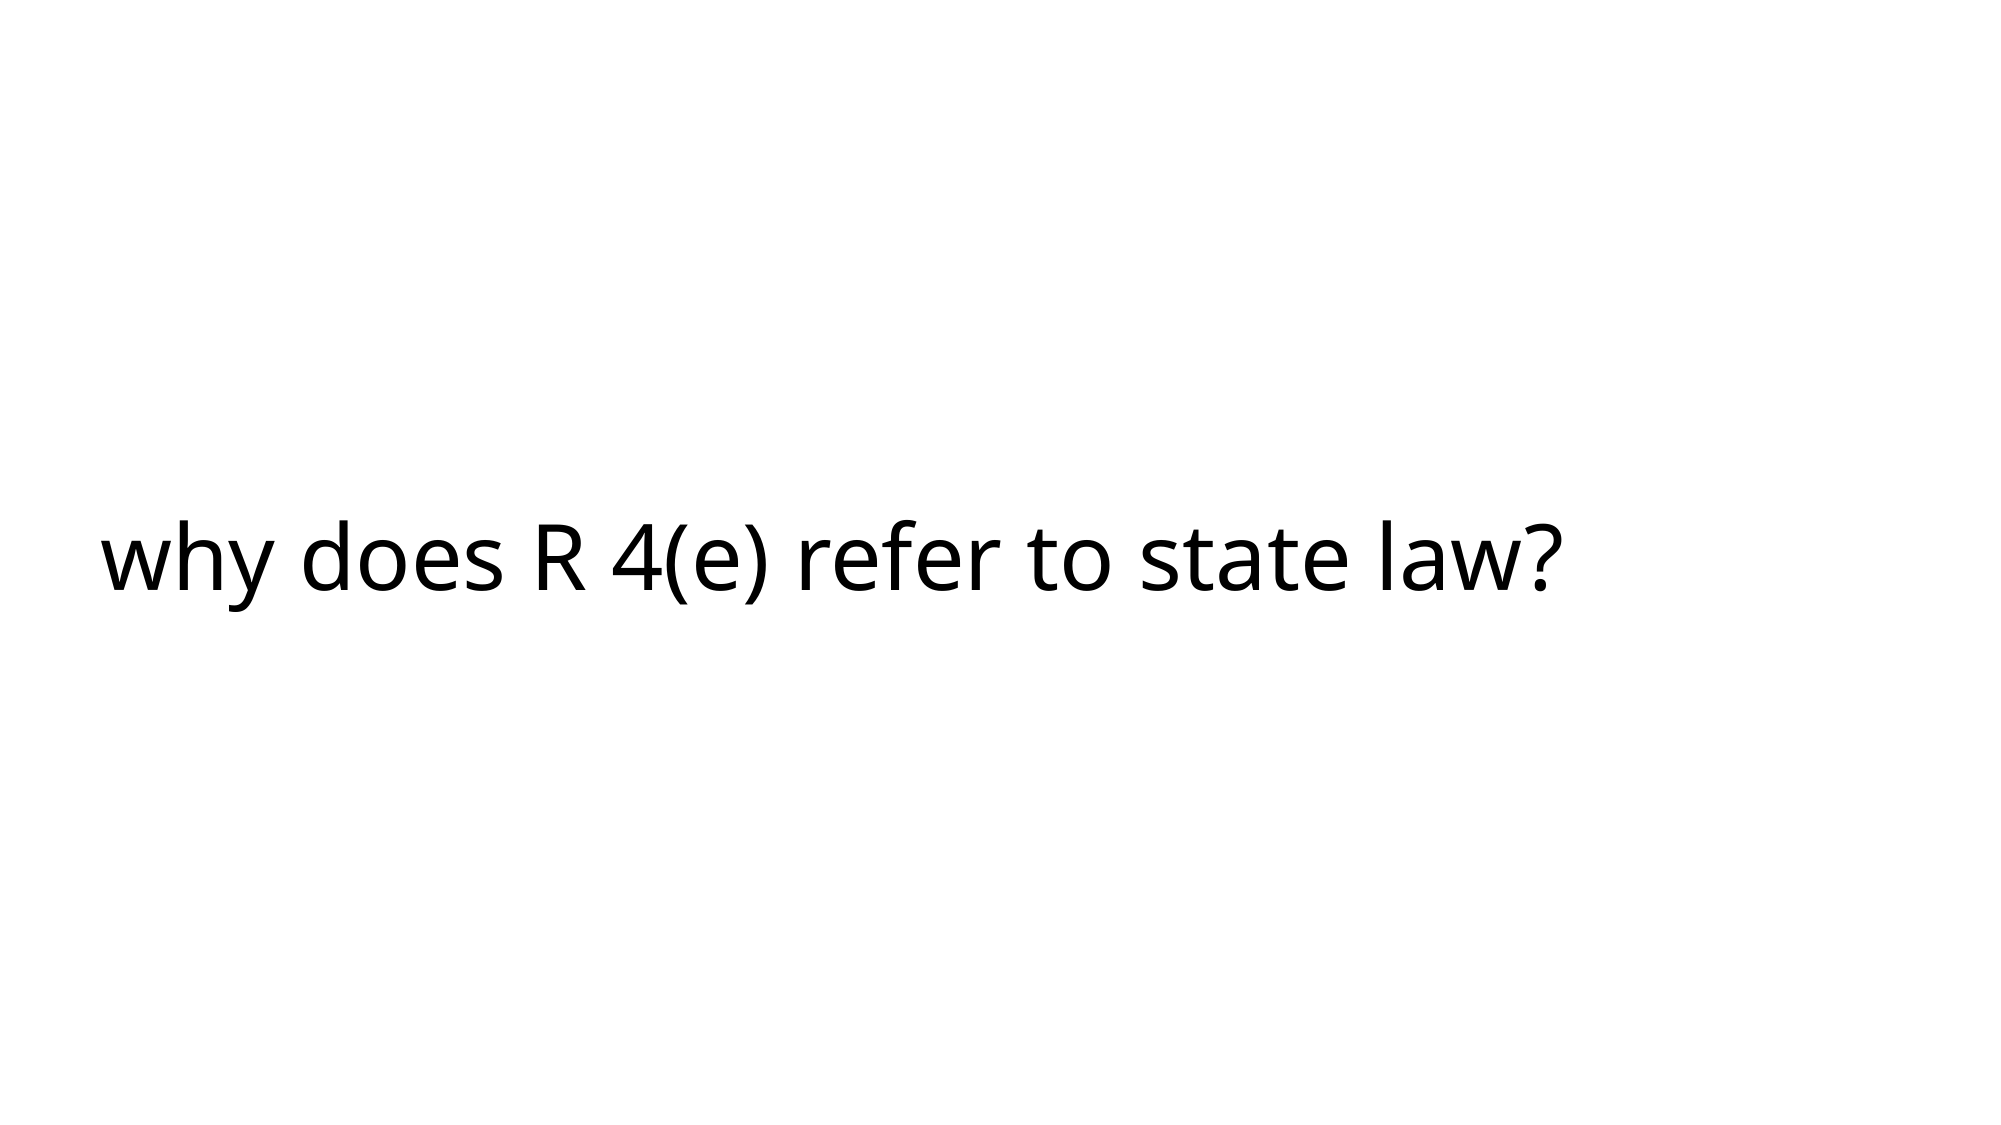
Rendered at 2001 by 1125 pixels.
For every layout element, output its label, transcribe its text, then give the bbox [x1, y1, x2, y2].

title why does R 4(e) refer to state law? [85, 59, 1863, 1063]
